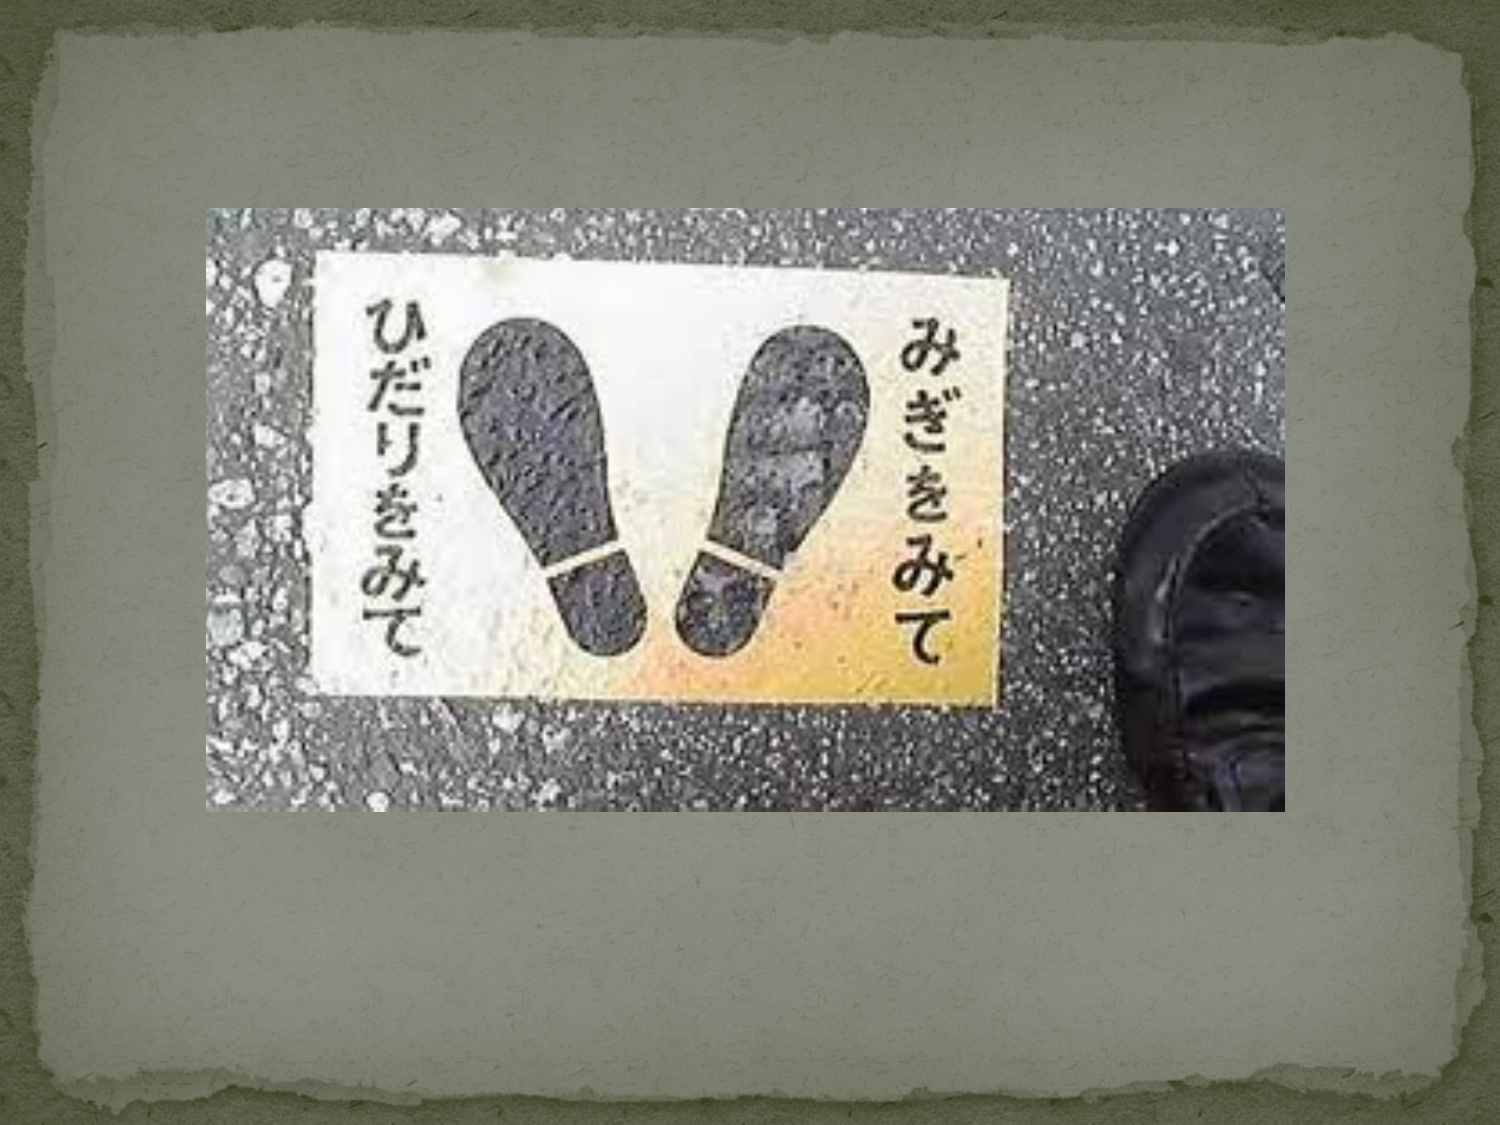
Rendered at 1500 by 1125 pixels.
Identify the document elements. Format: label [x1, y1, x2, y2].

picture [206, 208, 1285, 812]
